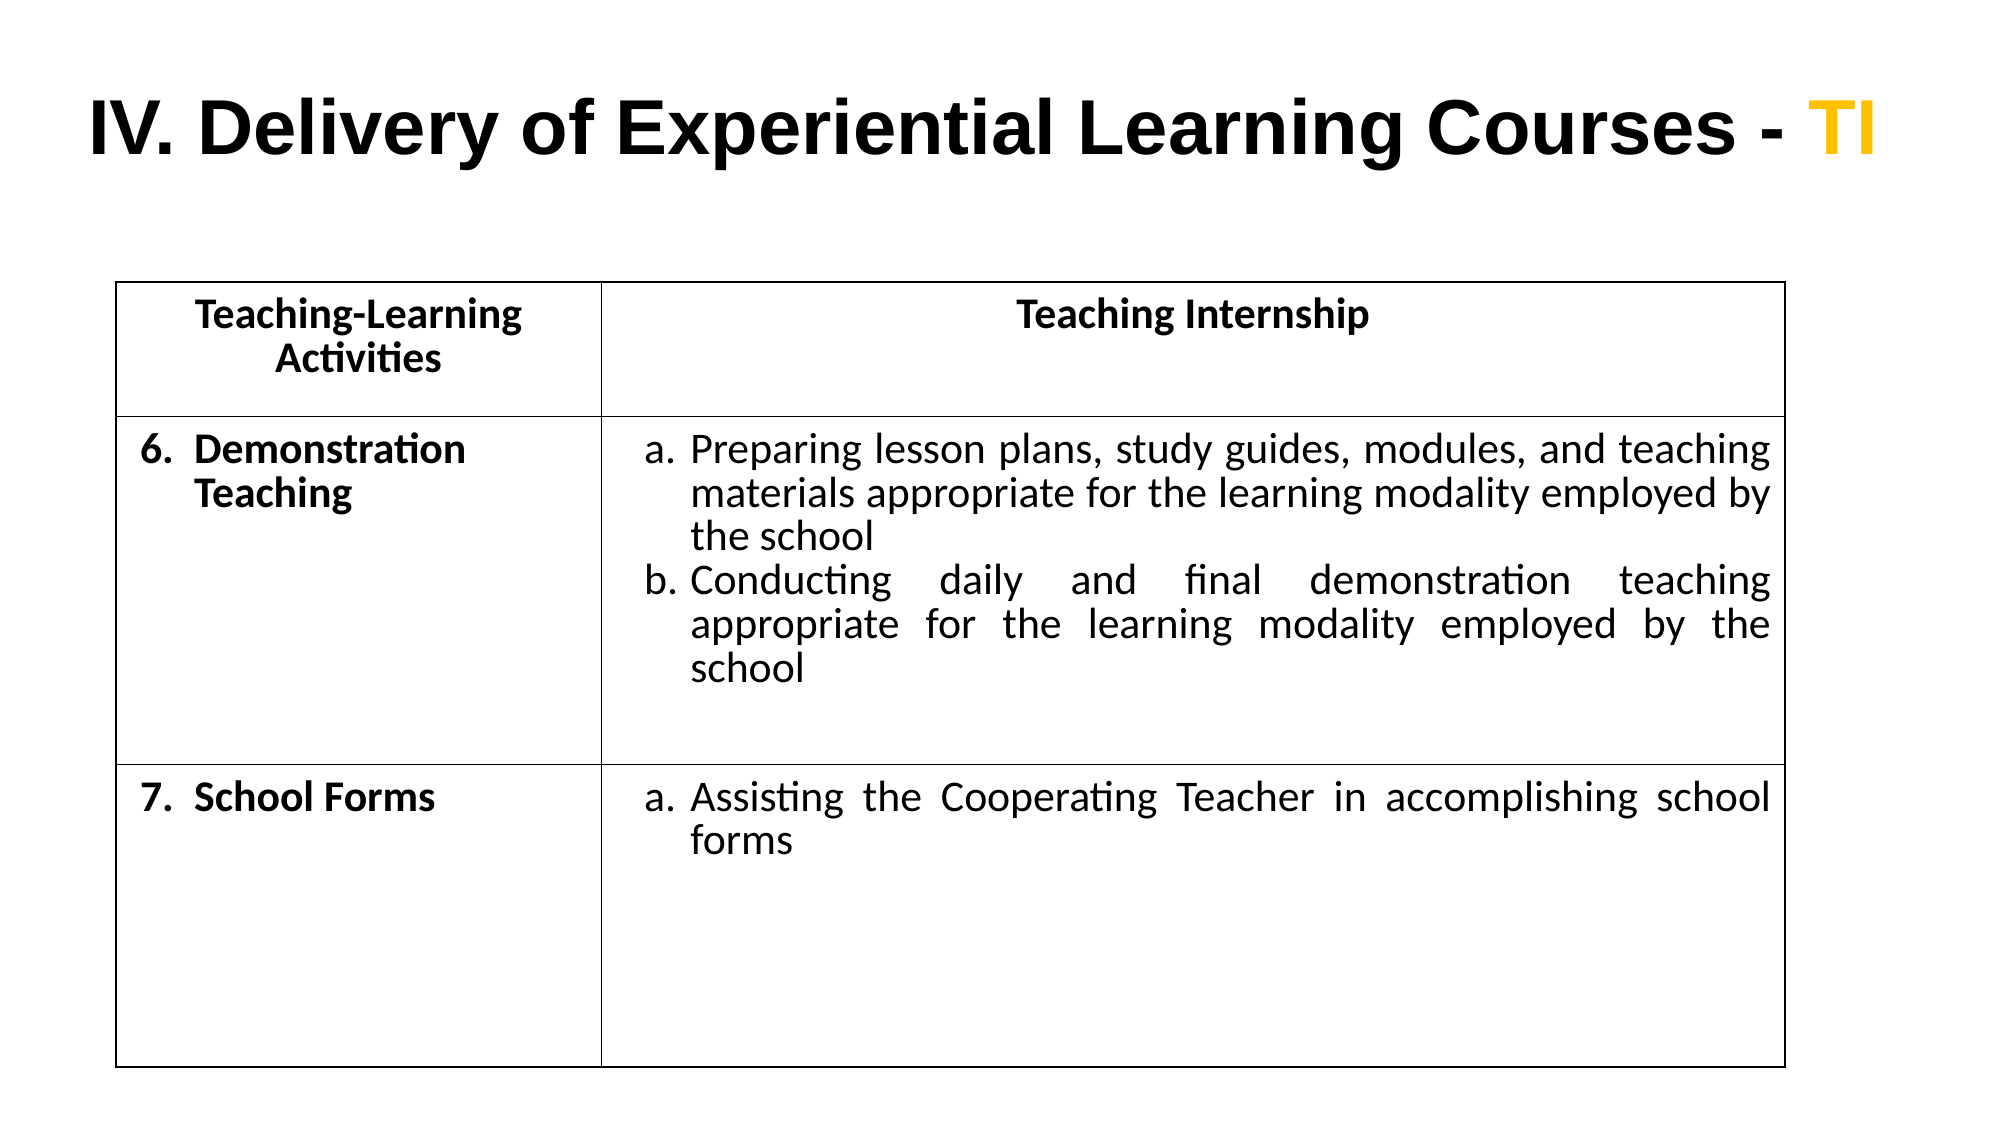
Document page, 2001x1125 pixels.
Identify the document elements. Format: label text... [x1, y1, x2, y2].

table_cell Demonstration Teaching [117, 417, 601, 764]
title IV. Delivery of Experiential Learning Courses - TI [68, 56, 1932, 190]
table_cell School Forms [117, 765, 601, 1066]
table_cell Assisting the Cooperating Teacher in accomplishing school forms [602, 765, 1784, 1066]
table_cell Preparing lesson plans, study guides, modules, and teaching materials appropriate for the learning modality employed by the school Conducting daily and final demonstration teaching appropriate for the learning modality employed by the school [602, 417, 1784, 764]
table_header Teaching-Learning Activities [117, 283, 601, 416]
table_header Teaching Internship [602, 283, 1784, 416]
